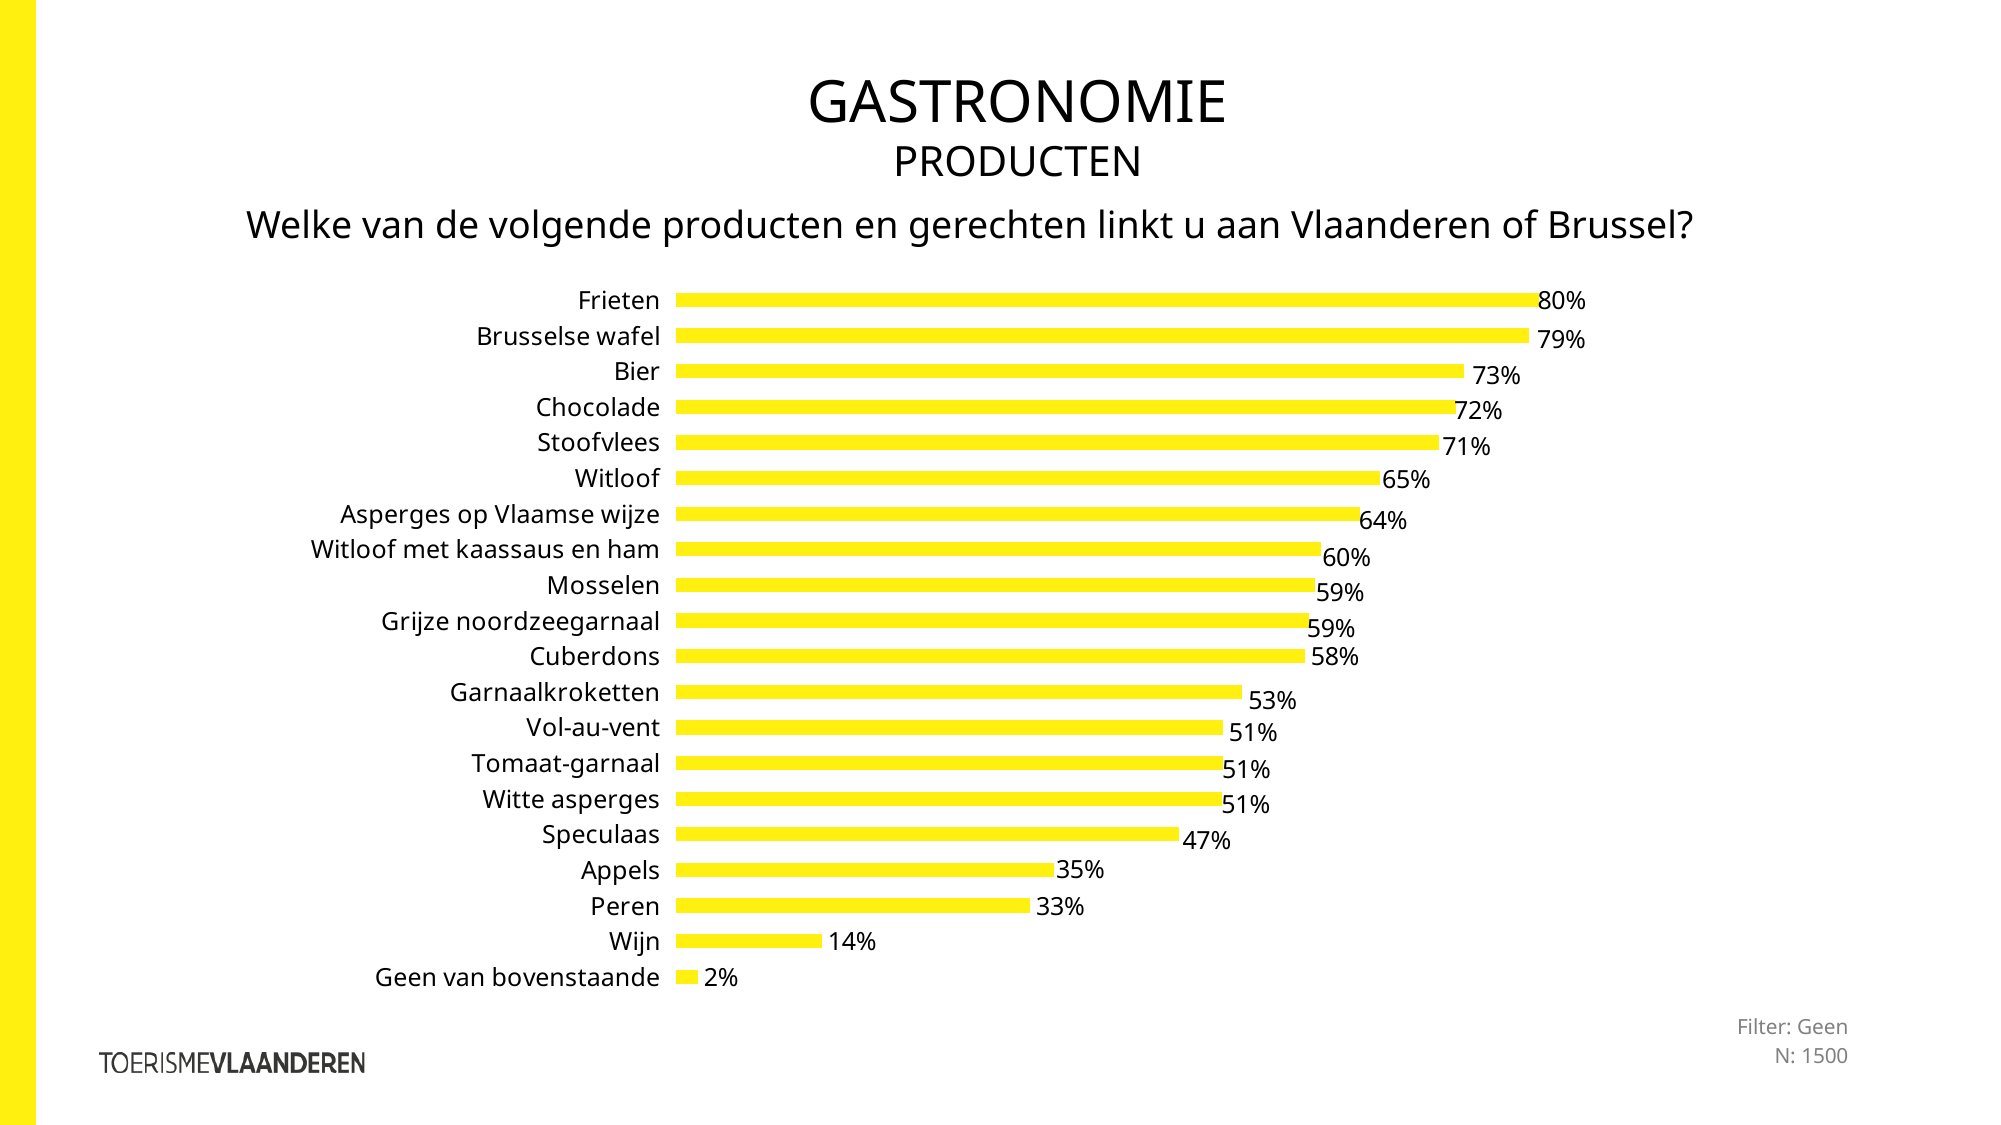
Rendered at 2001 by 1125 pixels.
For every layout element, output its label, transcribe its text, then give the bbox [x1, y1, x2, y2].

list Welke van de volgende producten en gerechten linkt u aan Vlaanderen of Brussel? [108, 193, 1843, 272]
picture [99, 1052, 365, 1073]
title Gastronomie producten [35, 30, 2000, 219]
chart [83, 281, 1773, 1007]
text_box Filter: Geen N: 1500 [1291, 1006, 1863, 1086]
